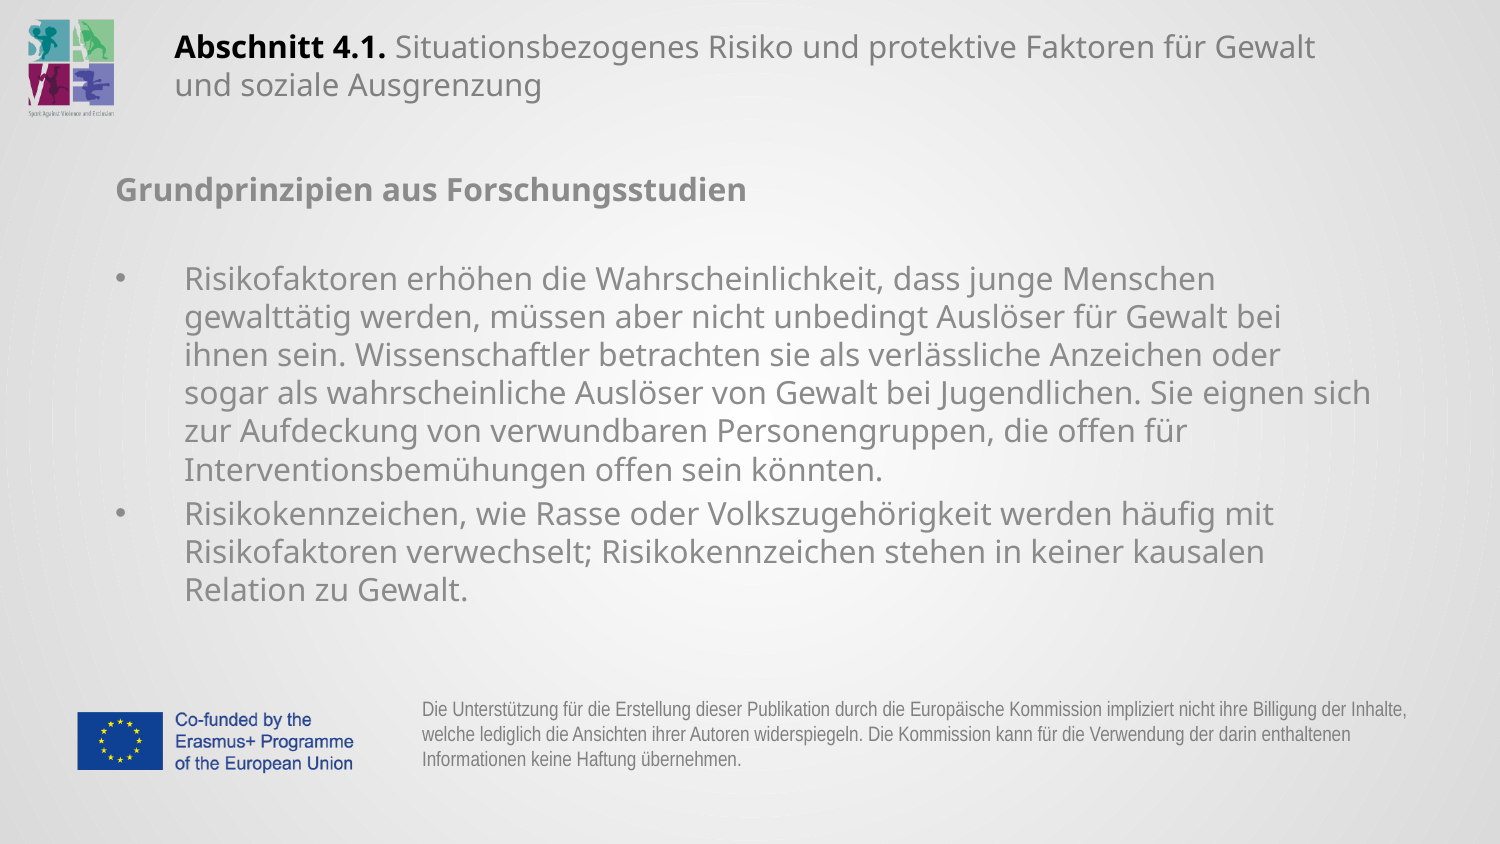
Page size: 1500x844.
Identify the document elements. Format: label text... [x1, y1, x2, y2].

subtitle Abschnitt 4.1. Situationsbezogenes Risiko und protektive Faktoren für Gewalt und soziale Ausgrenzung [159, 20, 1376, 121]
text_box Die Unterstützung für die Erstellung dieser Publikation durch die Europäische Kommission impliziert nicht ihre Billigung der Inhalte, welche lediglich die Ansichten ihrer Autoren widerspiegeln. Die Kommission kann für die Verwendung der darin enthaltenen Informationen keine Haftung übernehmen. [407, 688, 1447, 778]
picture [0, 0, 142, 142]
text_box Grundprinzipien aus Forschungsstudien Risikofaktoren erhöhen die Wahrscheinlichkeit, dass junge Menschen gewalttätig werden, müssen aber nicht unbedingt Auslöser für Gewalt bei ihnen sein. Wissenschaftler betrachten sie als verlässliche Anzeichen oder sogar als wahrscheinliche Auslöser von Gewalt bei Jugendlichen. Sie eignen sich zur Aufdeckung von verwundbaren Personengruppen, die offen für Interventionsbemühungen offen sein könnten. Risikokennzeichen, wie Rasse oder Volkszugehörigkeit werden häufig mit Risikofaktoren verwechselt; Risikokennzeichen stehen in keiner kausalen Relation zu Gewalt. [100, 161, 1390, 619]
picture [61, 695, 375, 786]
